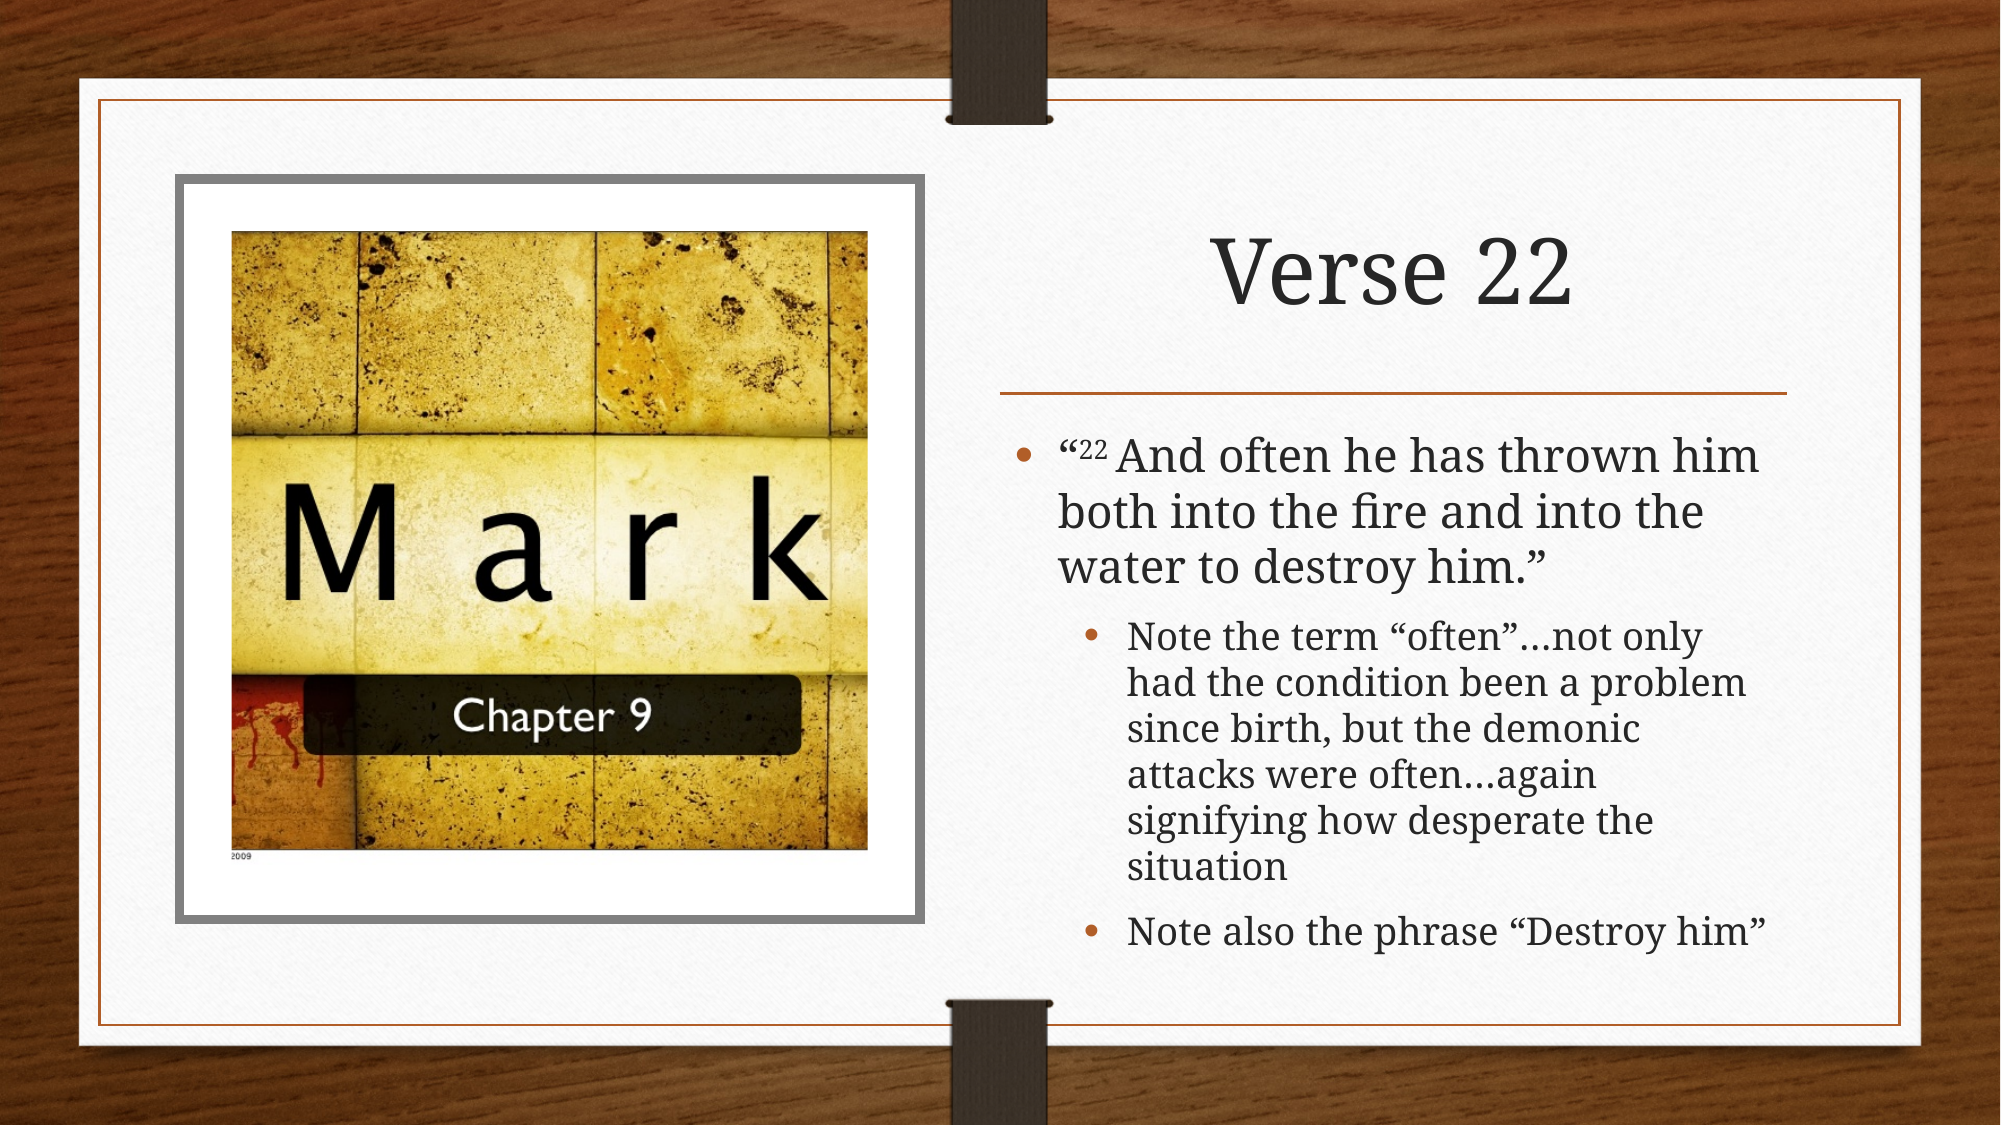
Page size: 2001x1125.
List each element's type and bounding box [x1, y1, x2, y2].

picture [231, 231, 868, 865]
text_box [0, 0, 2000, 1125]
